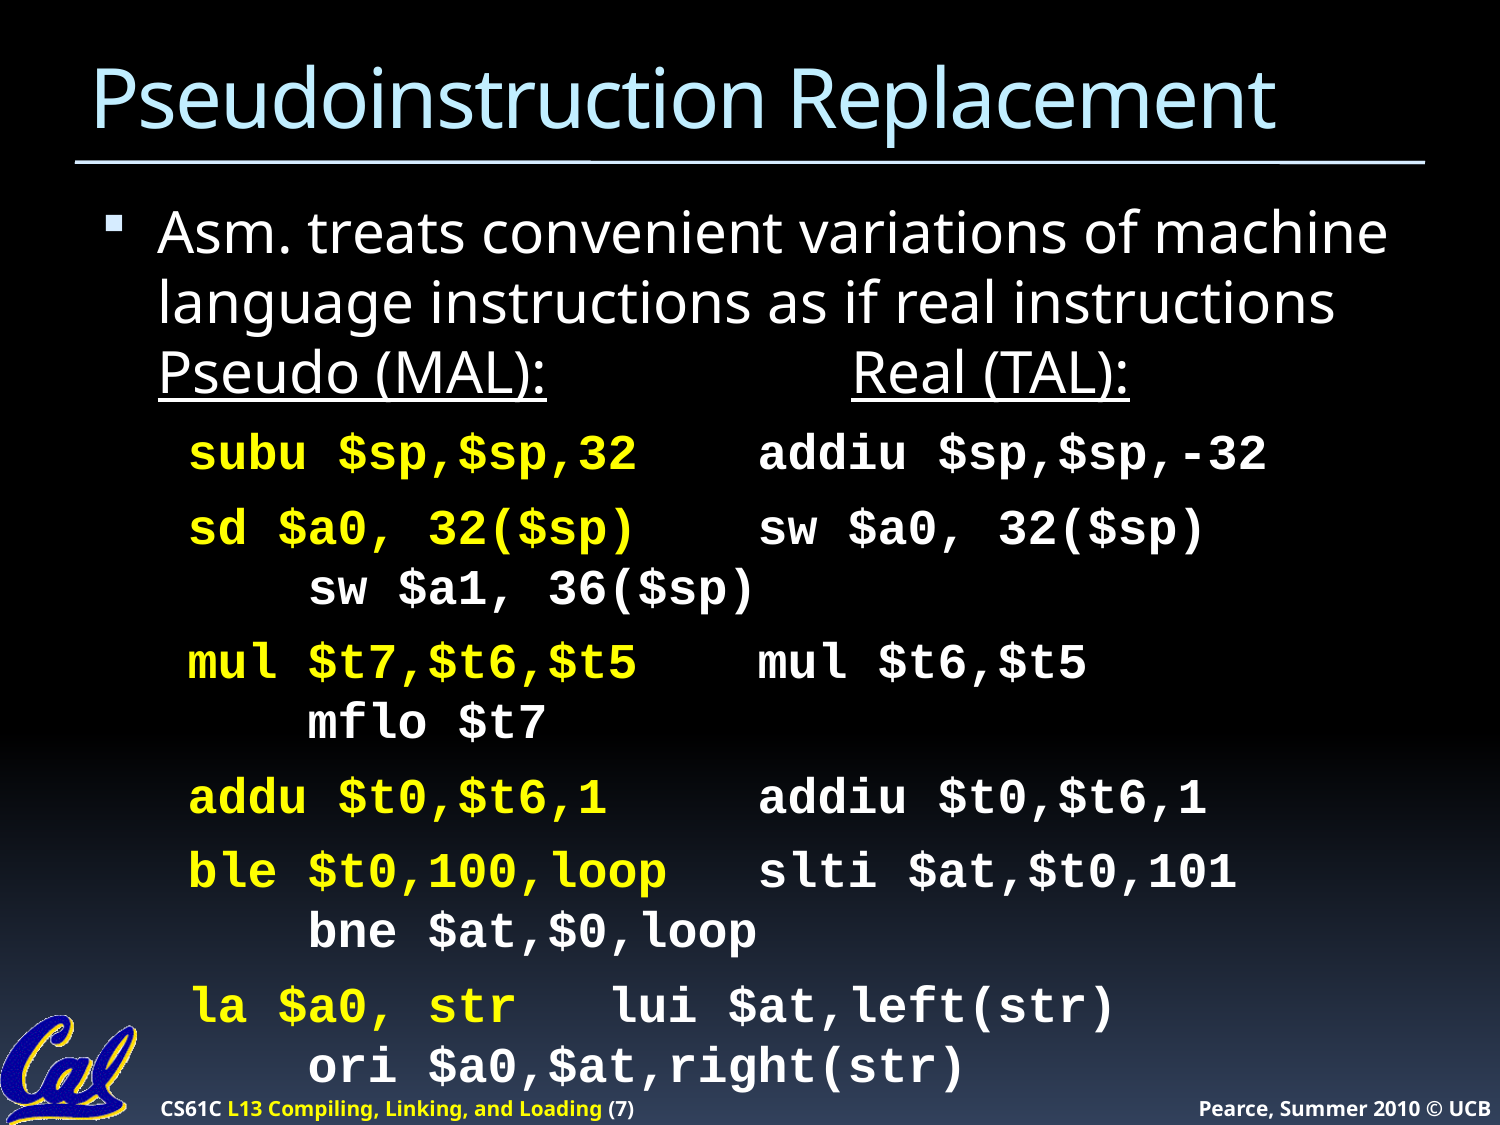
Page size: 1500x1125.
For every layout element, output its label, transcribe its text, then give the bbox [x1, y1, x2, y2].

list Asm. treats convenient variations of machine language instructions as if real instructions Pseudo (MAL): Real (TAL): subu $sp,$sp,32 addiu $sp,$sp,-32 sd $a0, 32($sp) sw $a0, 32($sp) sw $a1, 36($sp) mul $t7,$t6,$t5 mul $t6,$t5 mflo $t7 addu $t0,$t6,1 addiu $t0,$t6,1 ble $t0,100,loop slti $at,$t0,101 bne $at,$0,loop la $a0, str lui $at,left(str) ori $a0,$at,right(str) [74, 187, 1463, 1039]
picture [0, 1015, 140, 1125]
title Pseudoinstruction Replacement [75, 37, 1425, 163]
